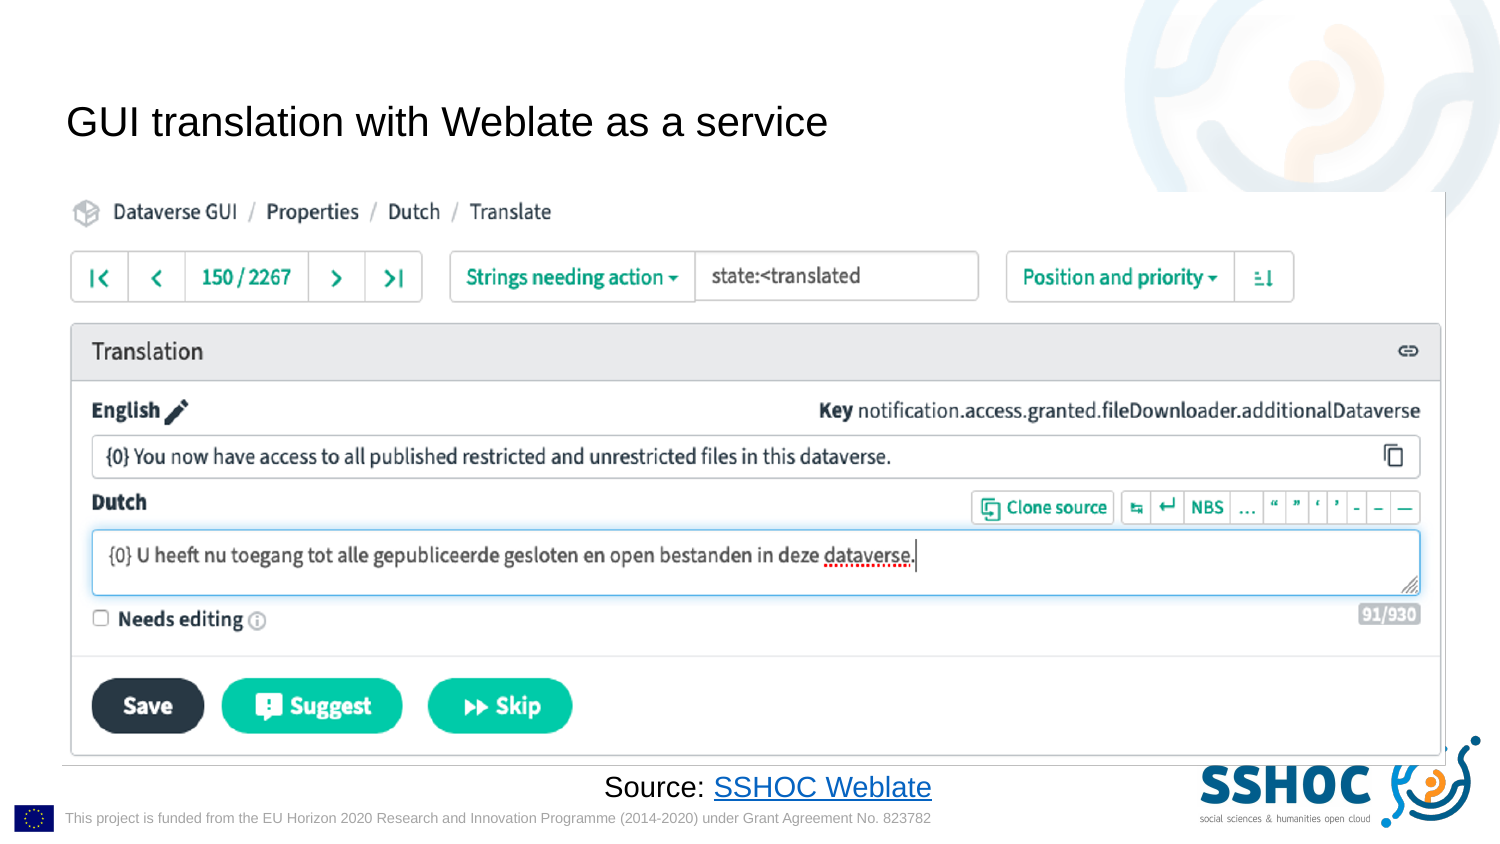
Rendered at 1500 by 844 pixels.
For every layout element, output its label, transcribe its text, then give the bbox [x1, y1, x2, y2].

text_box Source: SSHOC Weblate [589, 775, 992, 819]
picture [62, 191, 1500, 839]
title GUI translation with Weblate as a service [51, 72, 1449, 167]
picture [14, 805, 54, 832]
